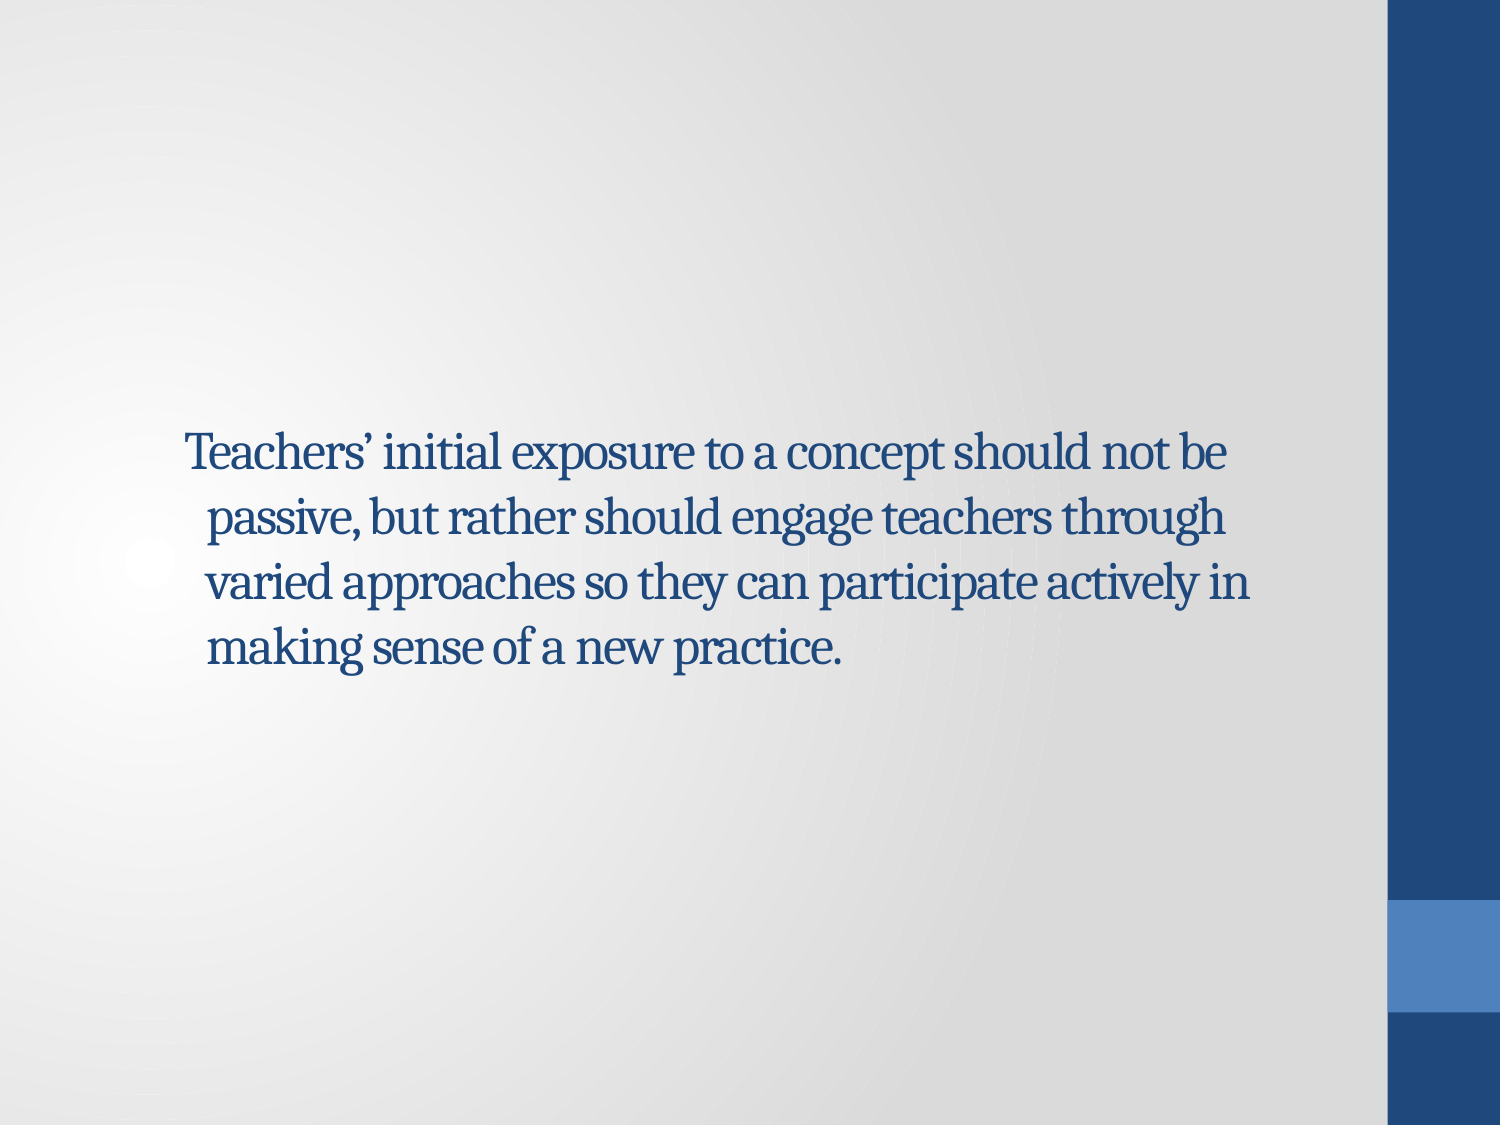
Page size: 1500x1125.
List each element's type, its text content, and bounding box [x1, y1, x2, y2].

title Teachers’ initial exposure to a concept should not be passive, but rather should engage teachers through varied approaches so they can participate actively in making sense of a new practice. [146, 372, 1354, 753]
